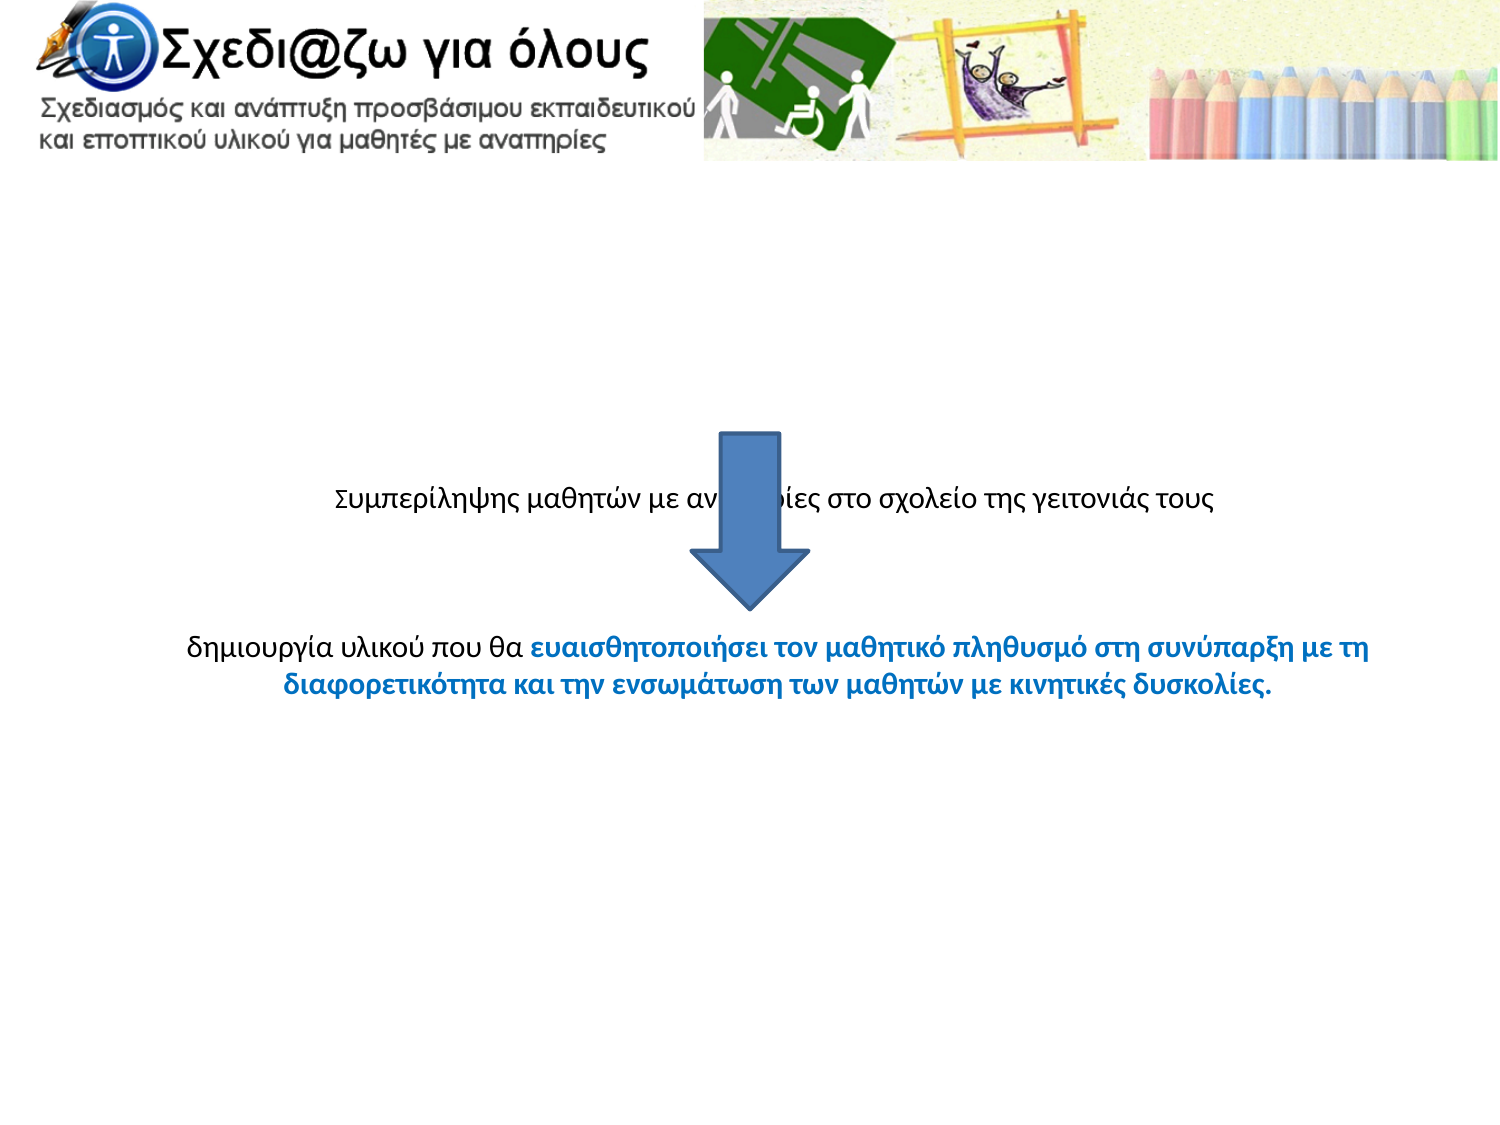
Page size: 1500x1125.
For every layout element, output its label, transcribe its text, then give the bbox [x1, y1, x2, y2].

title Συμπερίληψης μαθητών με αναπηρίες στο σχολείο της γειτονιάς τους δημιουργία υλικού που θα ευαισθητοποιήσει τον μαθητικό πληθυσμό στη συνύπαρξη με τη διαφορετικότητα και την ενσωμάτωση των μαθητών με κινητικές δυσκολίες. [140, 468, 1416, 710]
picture [0, 0, 1500, 162]
text_box [689, 431, 811, 612]
